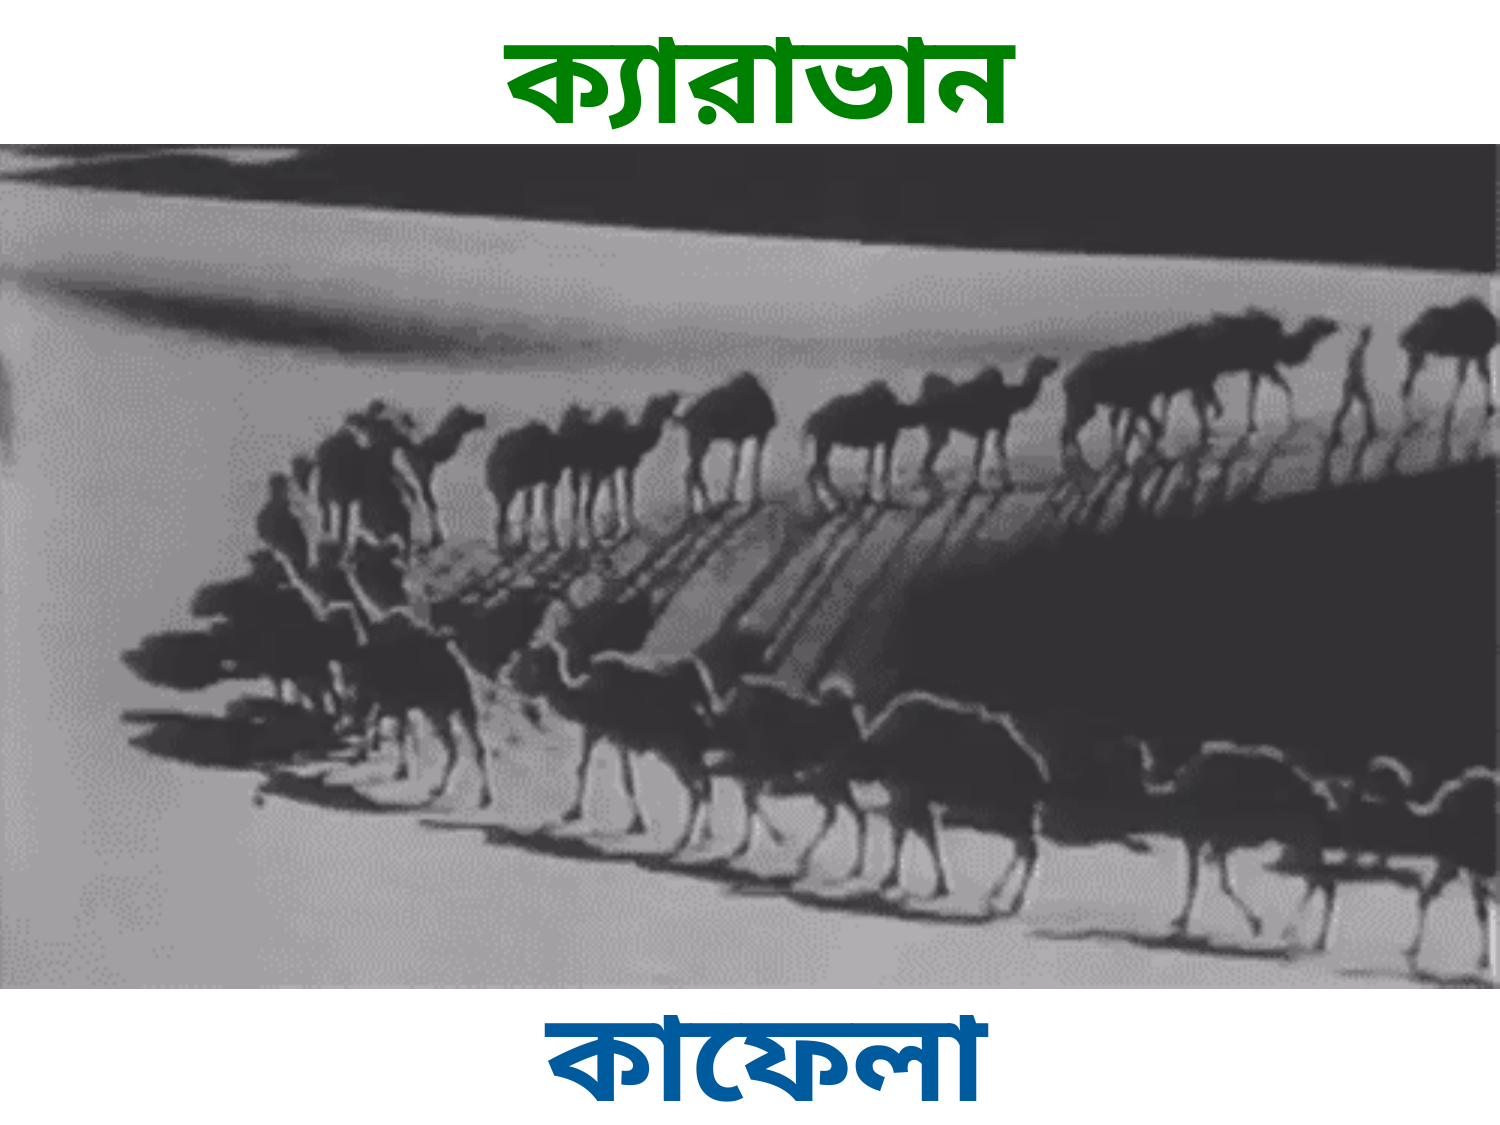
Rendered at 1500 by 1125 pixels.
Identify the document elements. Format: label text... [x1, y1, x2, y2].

picture [0, 144, 1500, 989]
text_box ক্যারাভান [347, 0, 1173, 142]
text_box কাফেলা [354, 997, 1180, 1125]
